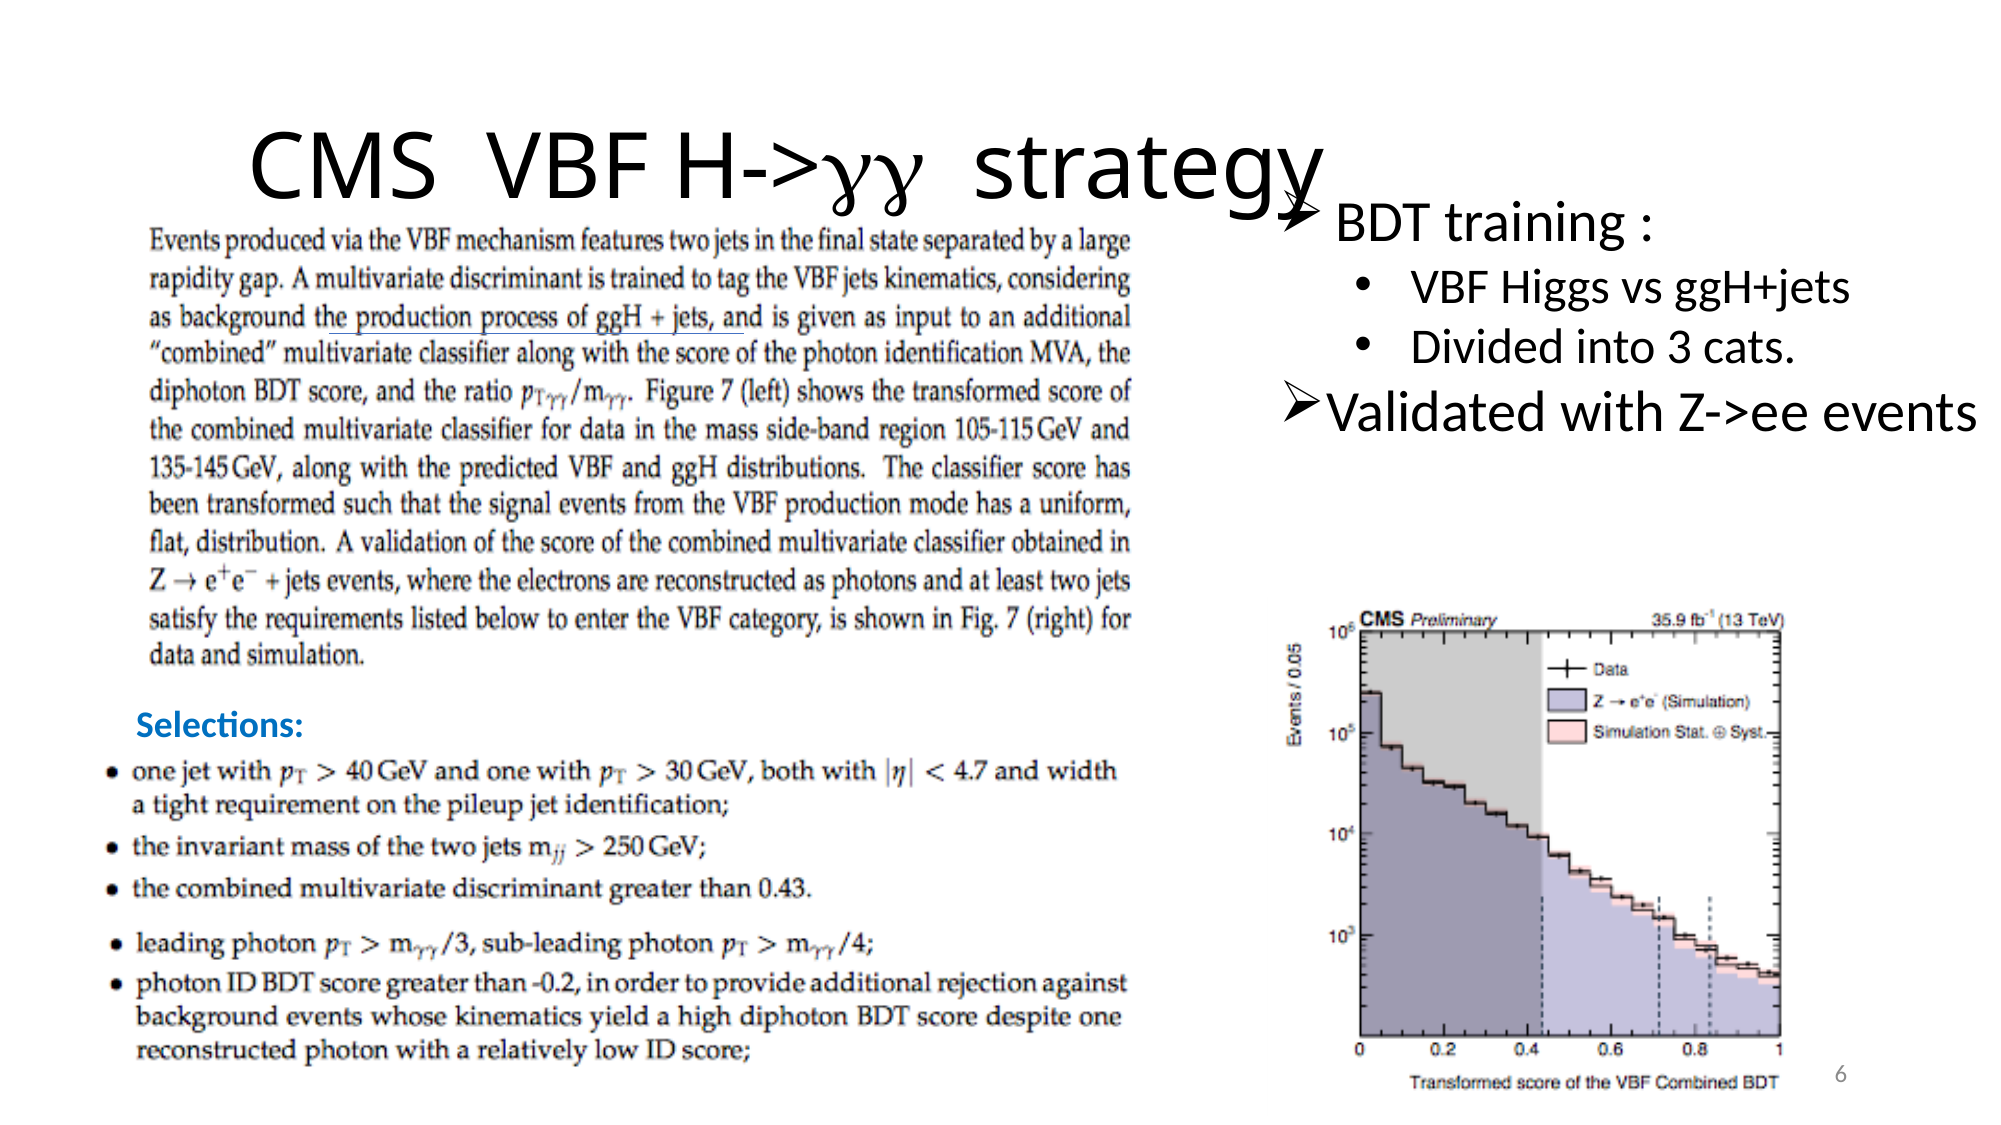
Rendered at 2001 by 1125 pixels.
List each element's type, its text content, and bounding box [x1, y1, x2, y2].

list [137, 221, 1165, 693]
title CMS VBF H->gg strategy [137, 59, 1863, 278]
picture [91, 748, 1165, 1071]
text_box Selections: [121, 692, 328, 748]
slide_number 16 [1833, 1042, 1863, 1103]
text_box BDT training : VBF Higgs vs ggH+jets Divided into 3 cats. Validated with Z->ee events [1264, 176, 2000, 451]
picture [1266, 597, 1834, 1116]
